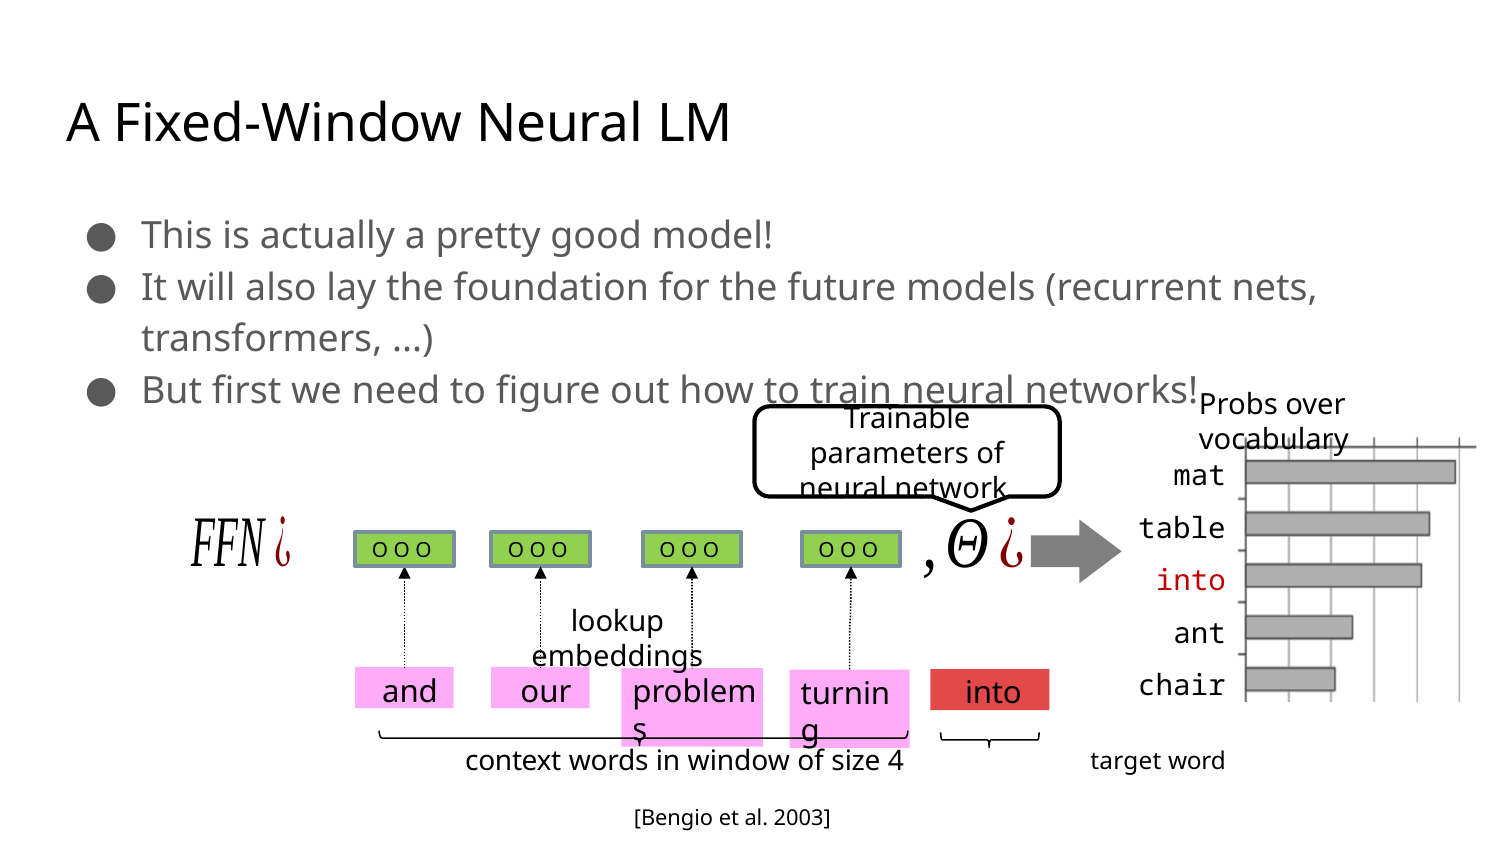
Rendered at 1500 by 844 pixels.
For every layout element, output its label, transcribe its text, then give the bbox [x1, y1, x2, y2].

text_box into [930, 669, 1050, 711]
text_box [940, 732, 1040, 748]
text_box [1028, 517, 1124, 586]
text_box problems [621, 668, 763, 730]
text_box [489, 616, 592, 620]
text_box mat table into ant chair [1084, 431, 1241, 709]
title A Fixed-Window Neural LM [51, 72, 1449, 167]
text_box turning [789, 669, 910, 742]
text_box O O O [489, 530, 592, 568]
text_box lookup embeddings [476, 594, 758, 680]
text_box and [355, 667, 454, 709]
picture [1220, 445, 1492, 688]
text_box Probs over vocabulary [1184, 377, 1488, 443]
text_box O O O [641, 530, 743, 568]
text_box [379, 730, 908, 742]
text_box O O O [353, 530, 456, 568]
text_box Trainable parameters of neural network [752, 404, 1062, 513]
text_box context words in window of size 4 target word [428, 742, 1239, 779]
text_box [Bengio et al. 2003] [226, 796, 1239, 838]
list This is actually a pretty good model! It will also lay the foundation for the future models (recurrent nets, transformers, ...) But first we need to figure out how to train neural networks! [51, 189, 1449, 750]
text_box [353, 616, 456, 620]
text_box O O O [800, 530, 902, 568]
text_box our [491, 680, 590, 709]
